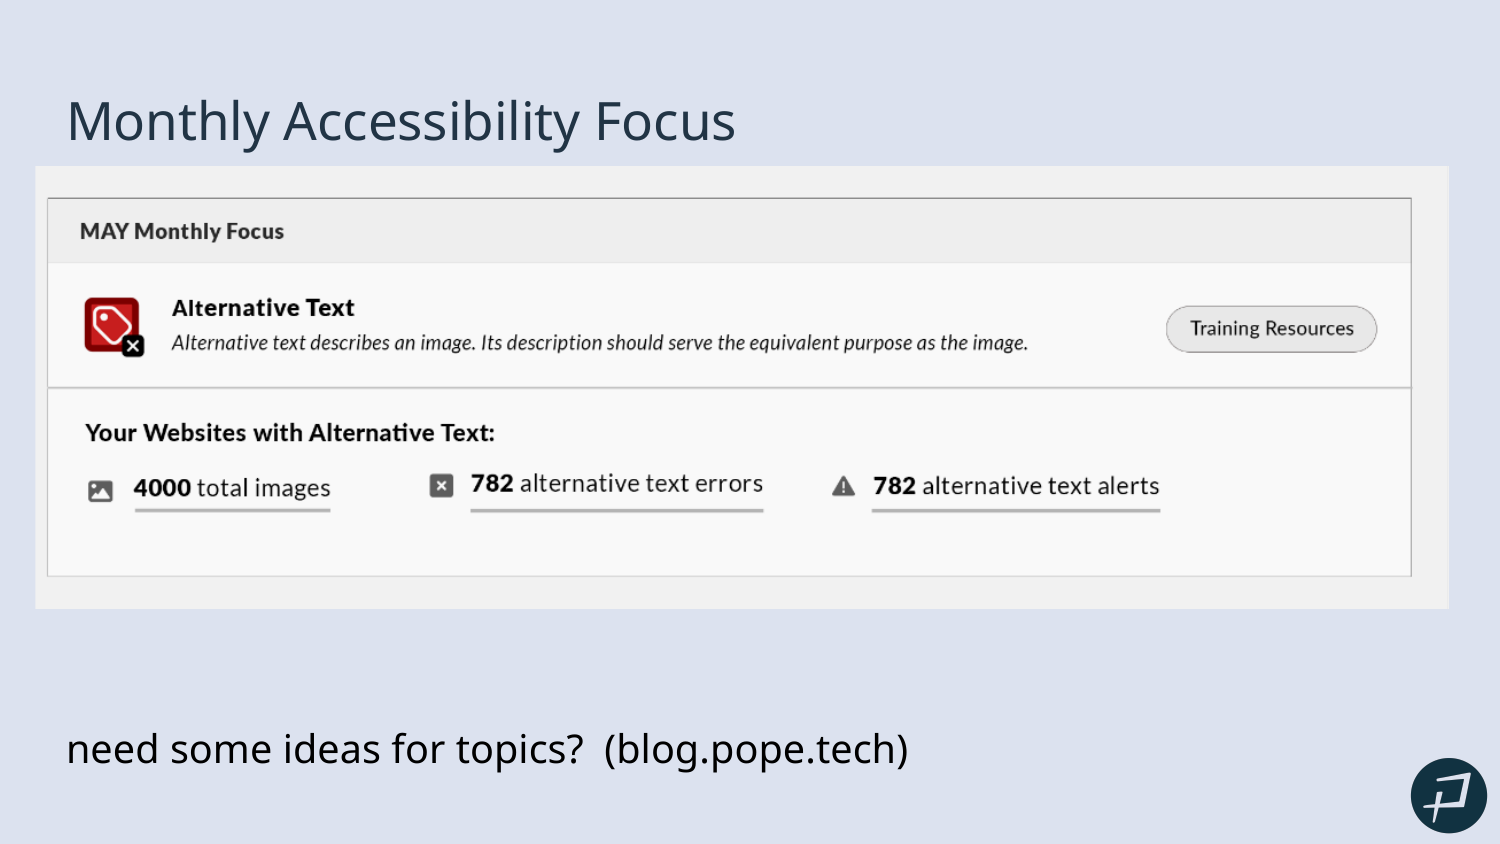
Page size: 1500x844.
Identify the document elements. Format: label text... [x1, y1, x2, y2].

title Monthly Accessibility Focus [51, 72, 1449, 166]
list need some ideas for topics? (blog.pope.tech) [51, 701, 1449, 787]
picture [1410, 757, 1488, 834]
picture [35, 166, 1450, 609]
